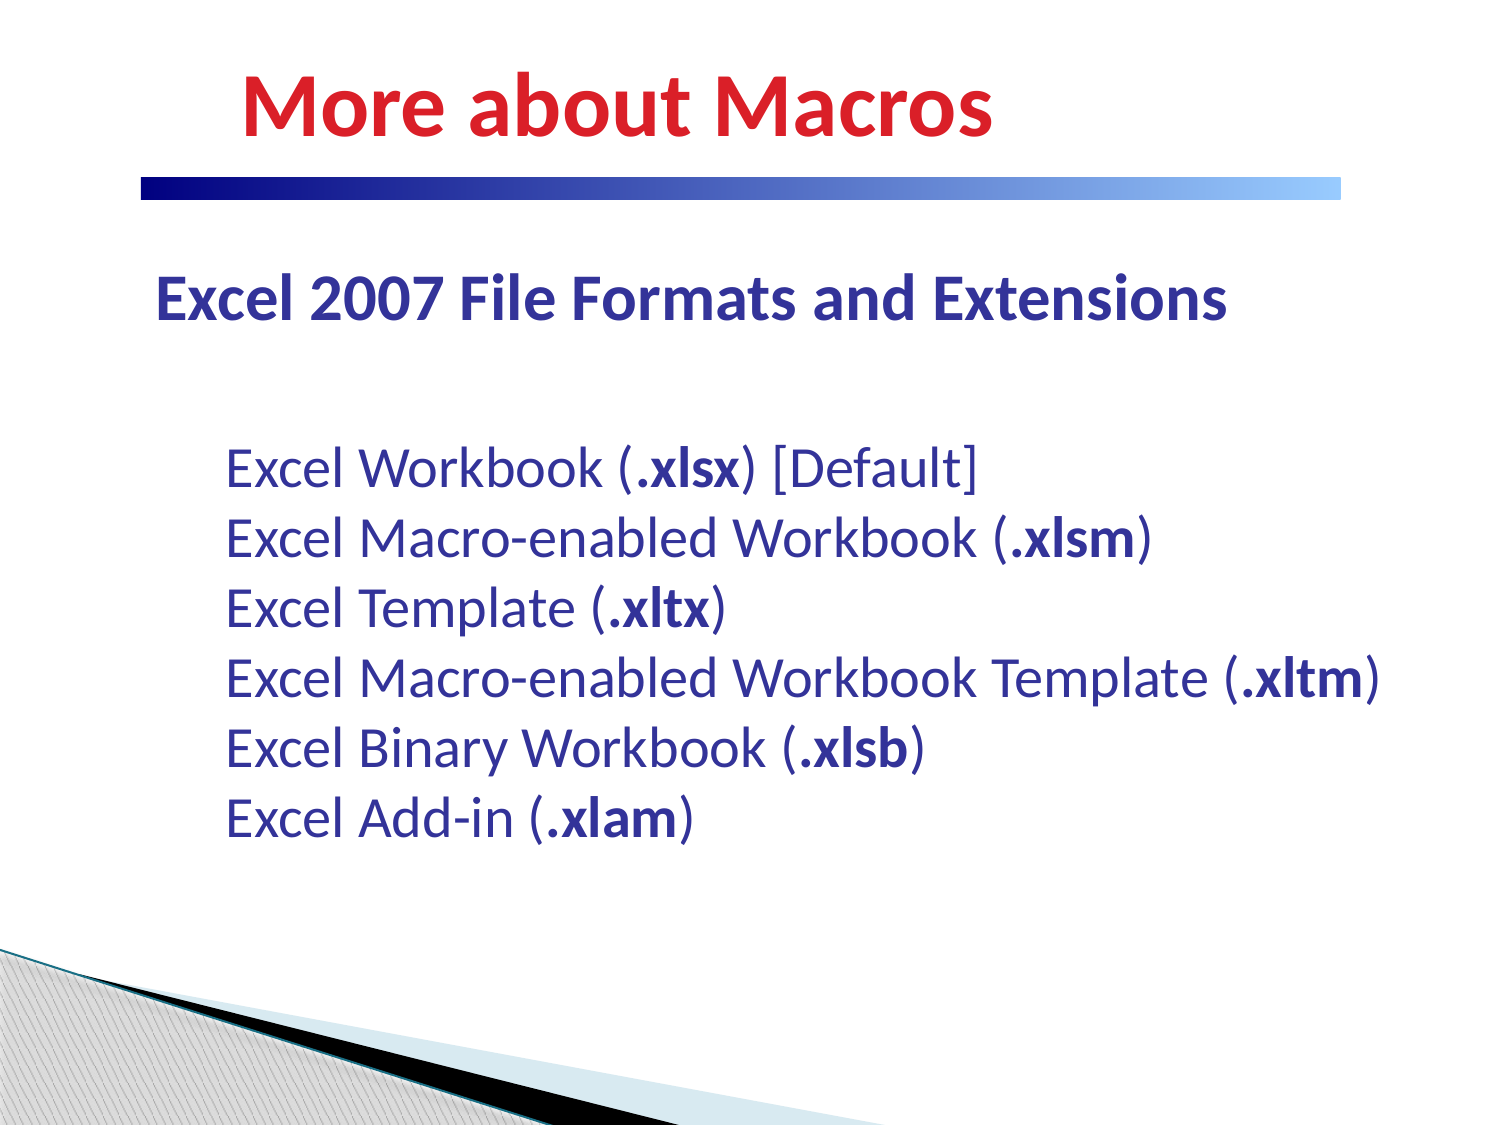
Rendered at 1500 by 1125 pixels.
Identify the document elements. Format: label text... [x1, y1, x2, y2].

text_box Excel 2007 File Formats and Extensions [140, 246, 1313, 341]
table_header More about Macros [225, 55, 1500, 173]
text_box [140, 177, 1341, 200]
text_box Excel Workbook (.xlsx) [Default] Excel Macro-enabled Workbook (.xlsm) Excel Template (.xltx) Excel Macro-enabled Workbook Template (.xltm) Excel Binary Workbook (.xlsb) Excel Add-in (.xlam) [210, 421, 1500, 857]
